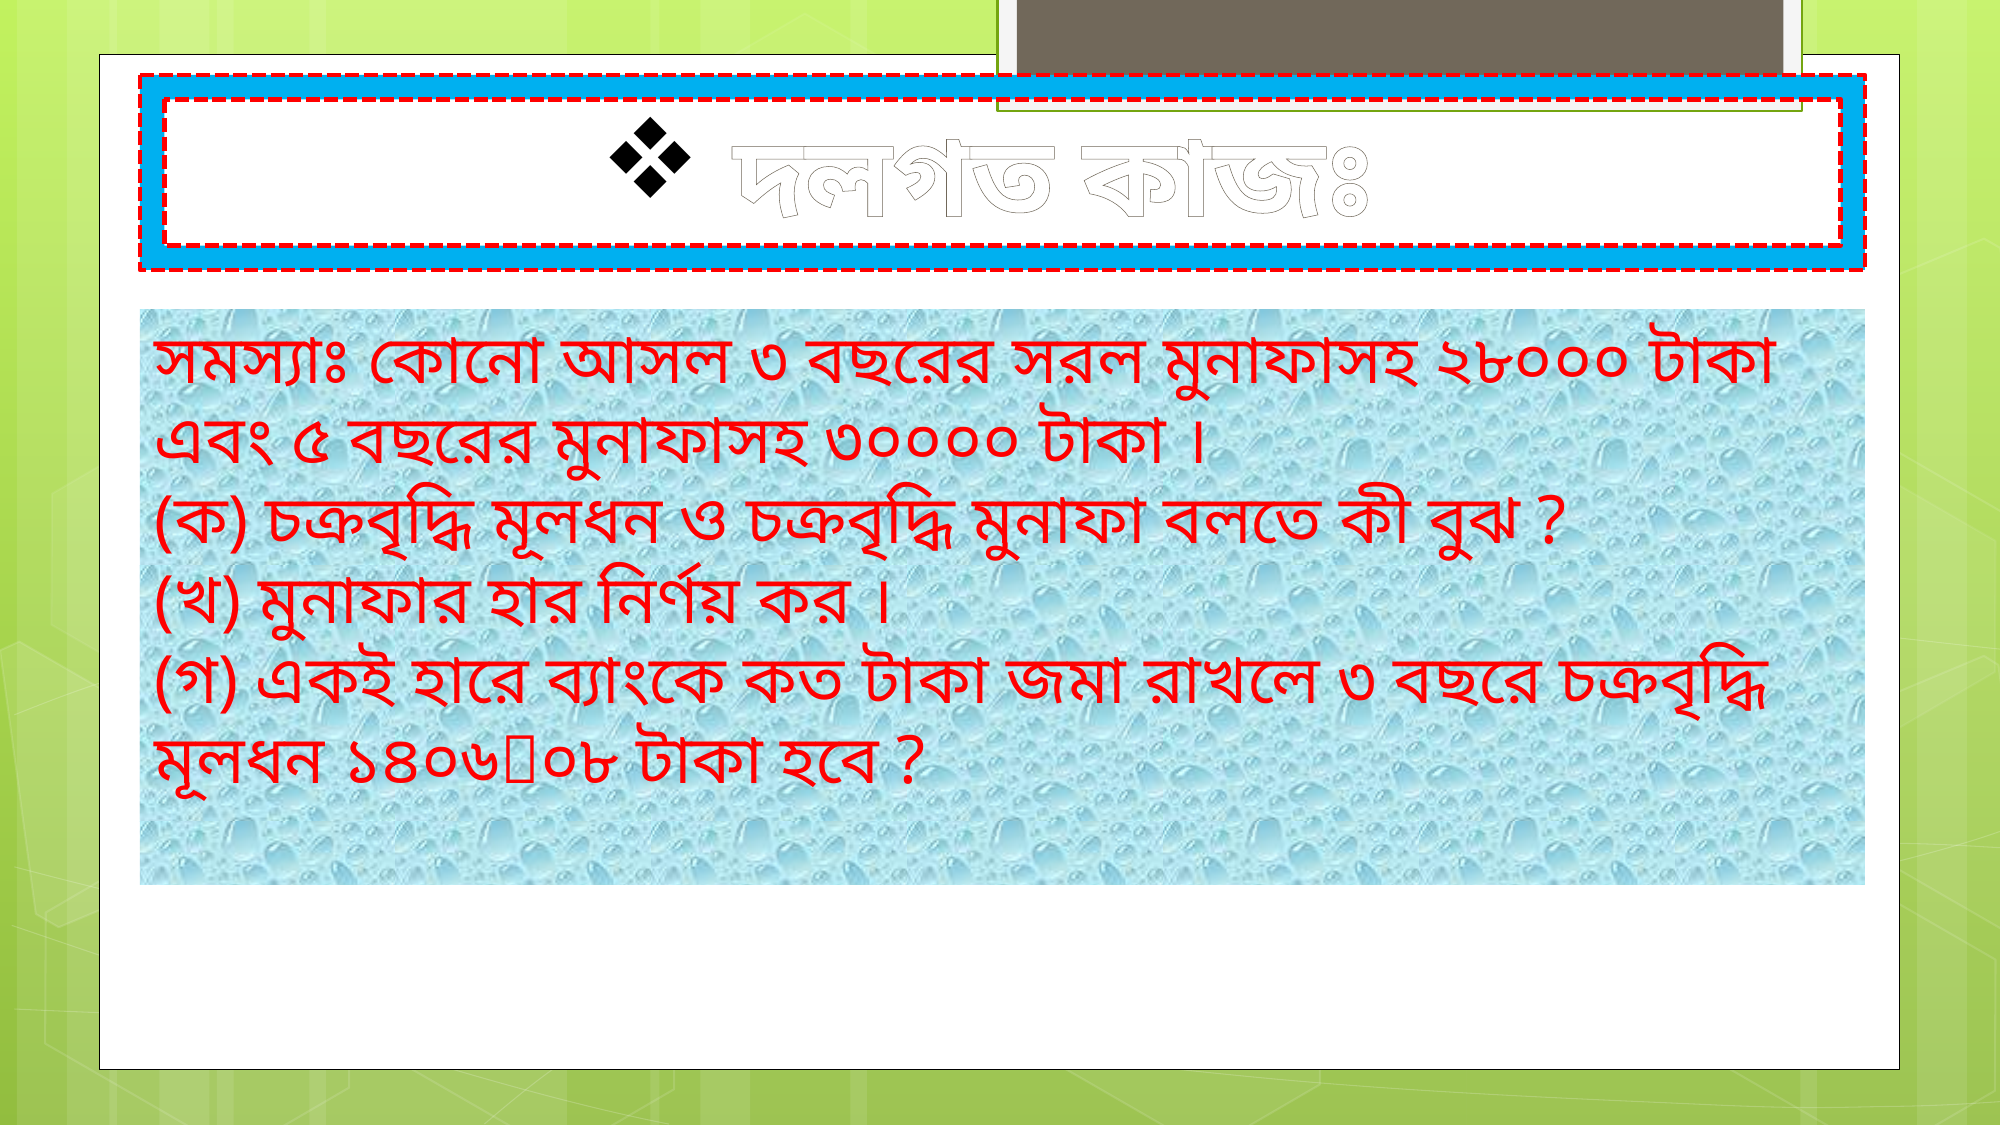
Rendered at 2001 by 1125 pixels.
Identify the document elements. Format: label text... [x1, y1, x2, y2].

text_box সমস্যাঃ কোনো আসল ৩ বছরের সরল মুনাফাসহ ২৮০০০ টাকা এবং ৫ বছরের মুনাফাসহ ৩০০০০ টাকা । (ক) চক্রবৃদ্ধি মূলধন ও চক্রবৃদ্ধি মুনাফা বলতে কী বুঝ ? (খ) মুনাফার হার নির্ণয় কর । (গ) একই হারে ব্যাংকে কত টাকা জমা রাখলে ৩ বছরে চক্রবৃদ্ধি মূলধন ১৪০৬০৮ টাকা হবে ? [139, 309, 1865, 885]
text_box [139, 74, 1866, 271]
